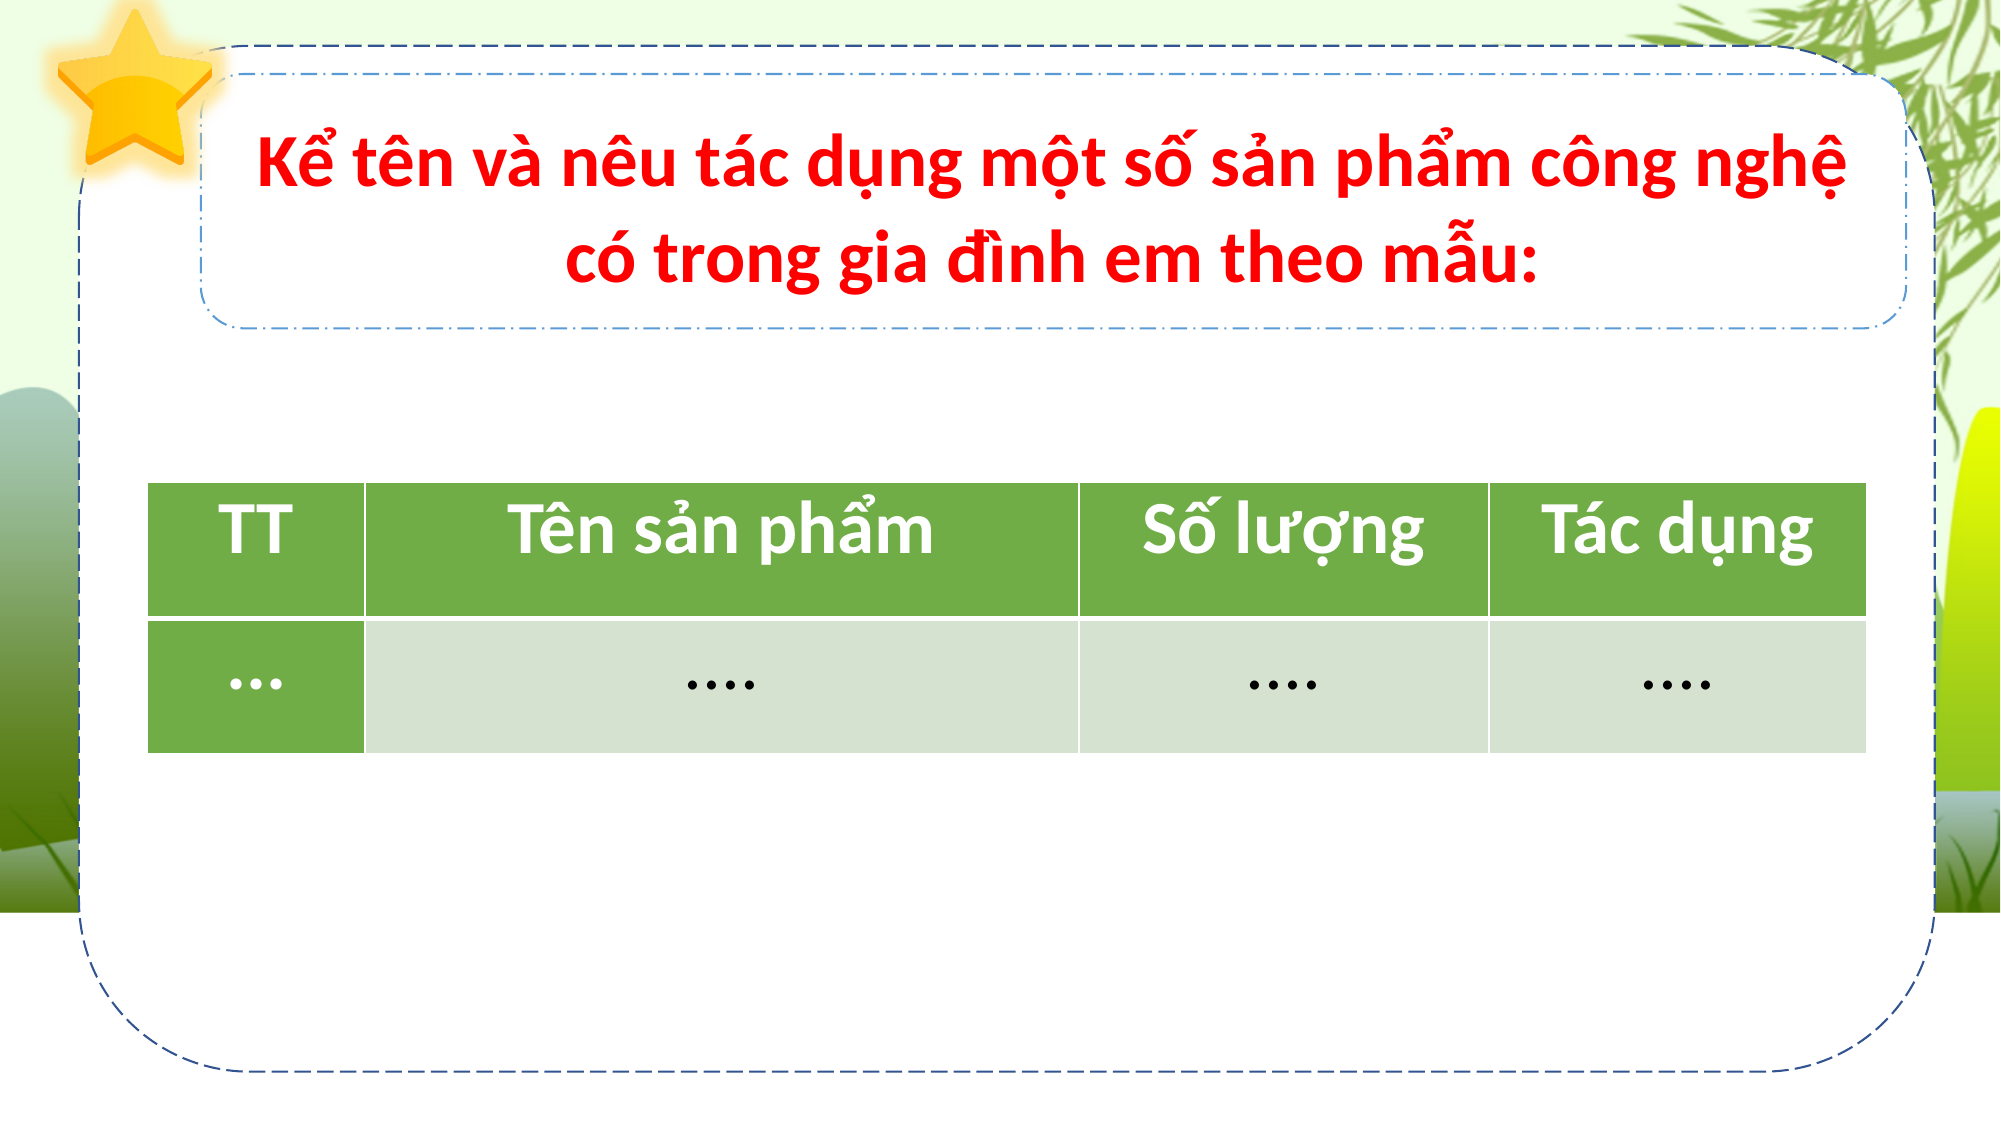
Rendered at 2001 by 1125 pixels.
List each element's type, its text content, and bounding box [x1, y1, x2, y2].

table_cell .... [366, 621, 1078, 753]
text_box [236, 44, 1858, 74]
text_box Kể tên và nêu tác dụng một số sản phẩm công nghệ có trong gia đình em theo mẫu: [199, 72, 1908, 330]
picture [0, 0, 2001, 1125]
table_cell .... [1490, 621, 1866, 753]
picture [58, 9, 212, 165]
table_cell .... [1080, 621, 1488, 753]
table_header Số lượng [1080, 483, 1488, 616]
table_header TT [148, 483, 364, 616]
text_box [77, 124, 1936, 1073]
table_cell ... [148, 621, 364, 753]
table_header Tên sản phẩm [366, 483, 1078, 616]
table_header Tác dụng [1490, 483, 1866, 616]
